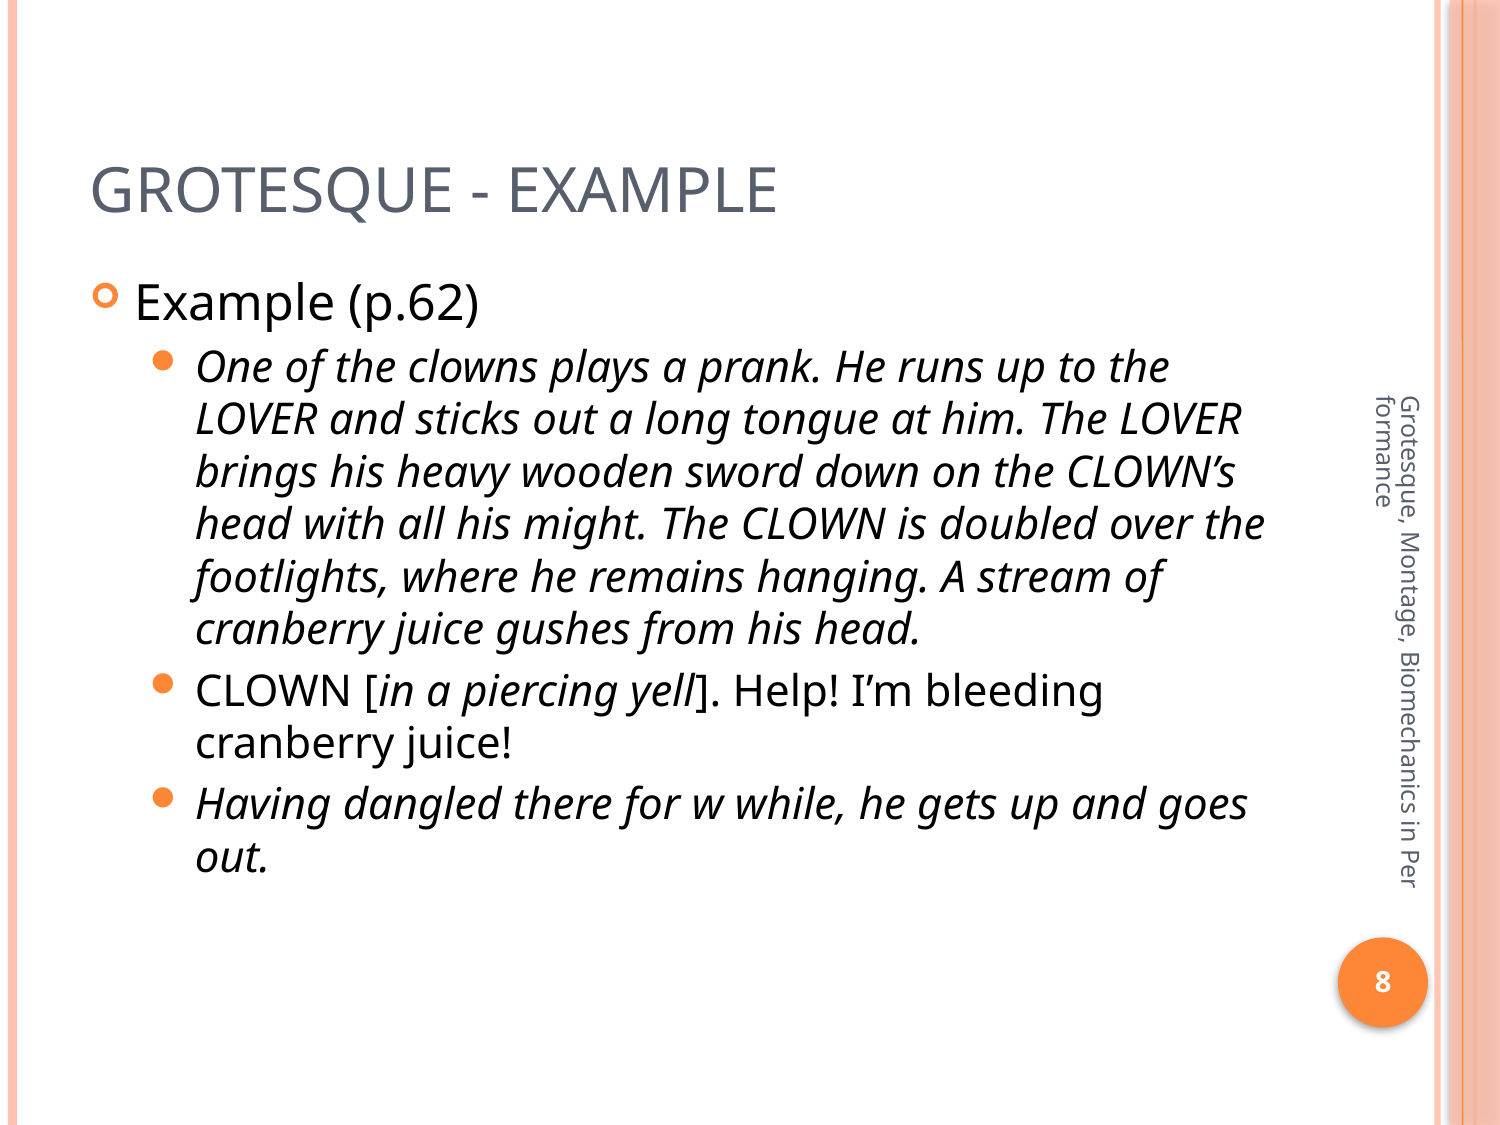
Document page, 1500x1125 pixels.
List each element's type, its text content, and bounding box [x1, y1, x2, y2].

footer Grotesque, Montage, Biomechanics in Performance [1379, 380, 1440, 906]
list Example (p.62) One of the clowns plays a prank. He runs up to the LOVER and sticks out a long tongue at him. The LOVER brings his heavy wooden sword down on the CLOWN’s head with all his might. The CLOWN is doubled over the footlights, where he remains hanging. A stream of cranberry juice gushes from his head. CLOWN [in a piercing yell]. Help! I’m bleeding cranberry juice! Having dangled there for w while, he gets up and goes out. [75, 262, 1300, 1062]
slide_number 8 [1333, 940, 1434, 1027]
title Grotesque - Example [75, 45, 1300, 233]
